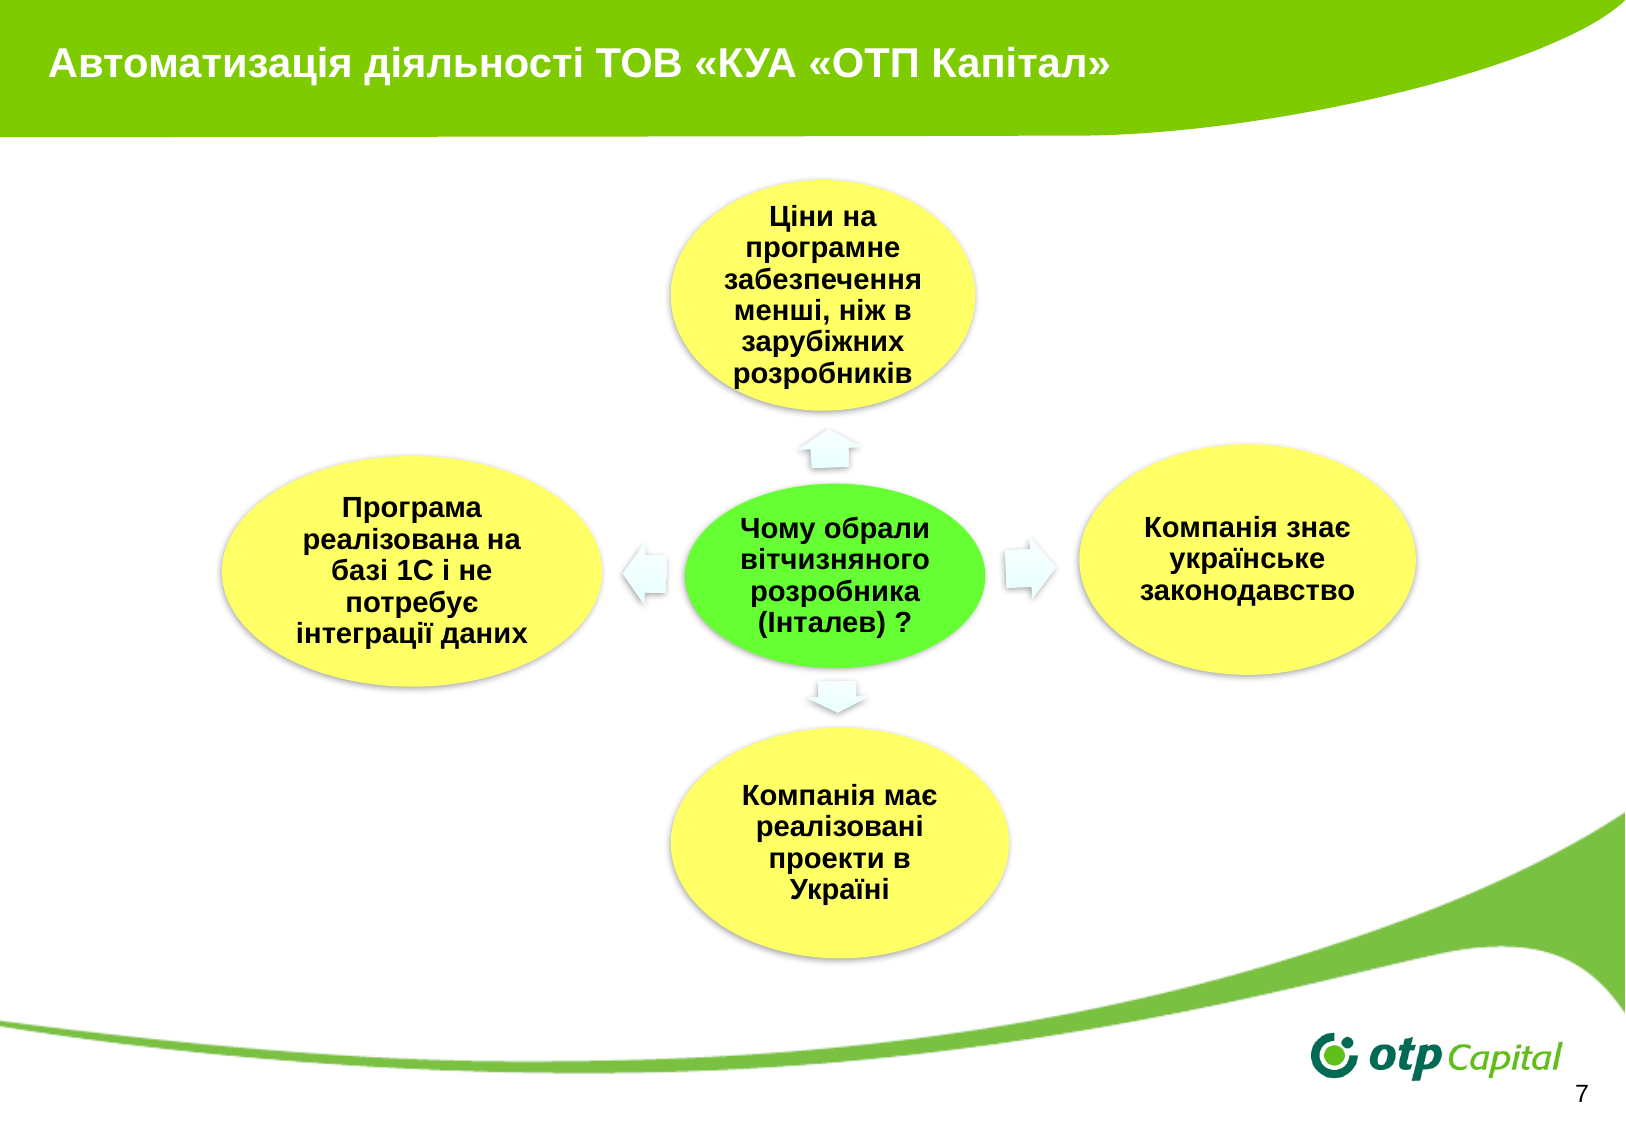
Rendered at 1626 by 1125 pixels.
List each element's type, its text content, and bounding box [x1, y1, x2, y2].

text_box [221, 175, 1427, 977]
picture [0, 798, 1625, 1090]
title Автоматизація діяльності ТОВ «КУА «ОТП Капітал» [32, 7, 1606, 114]
